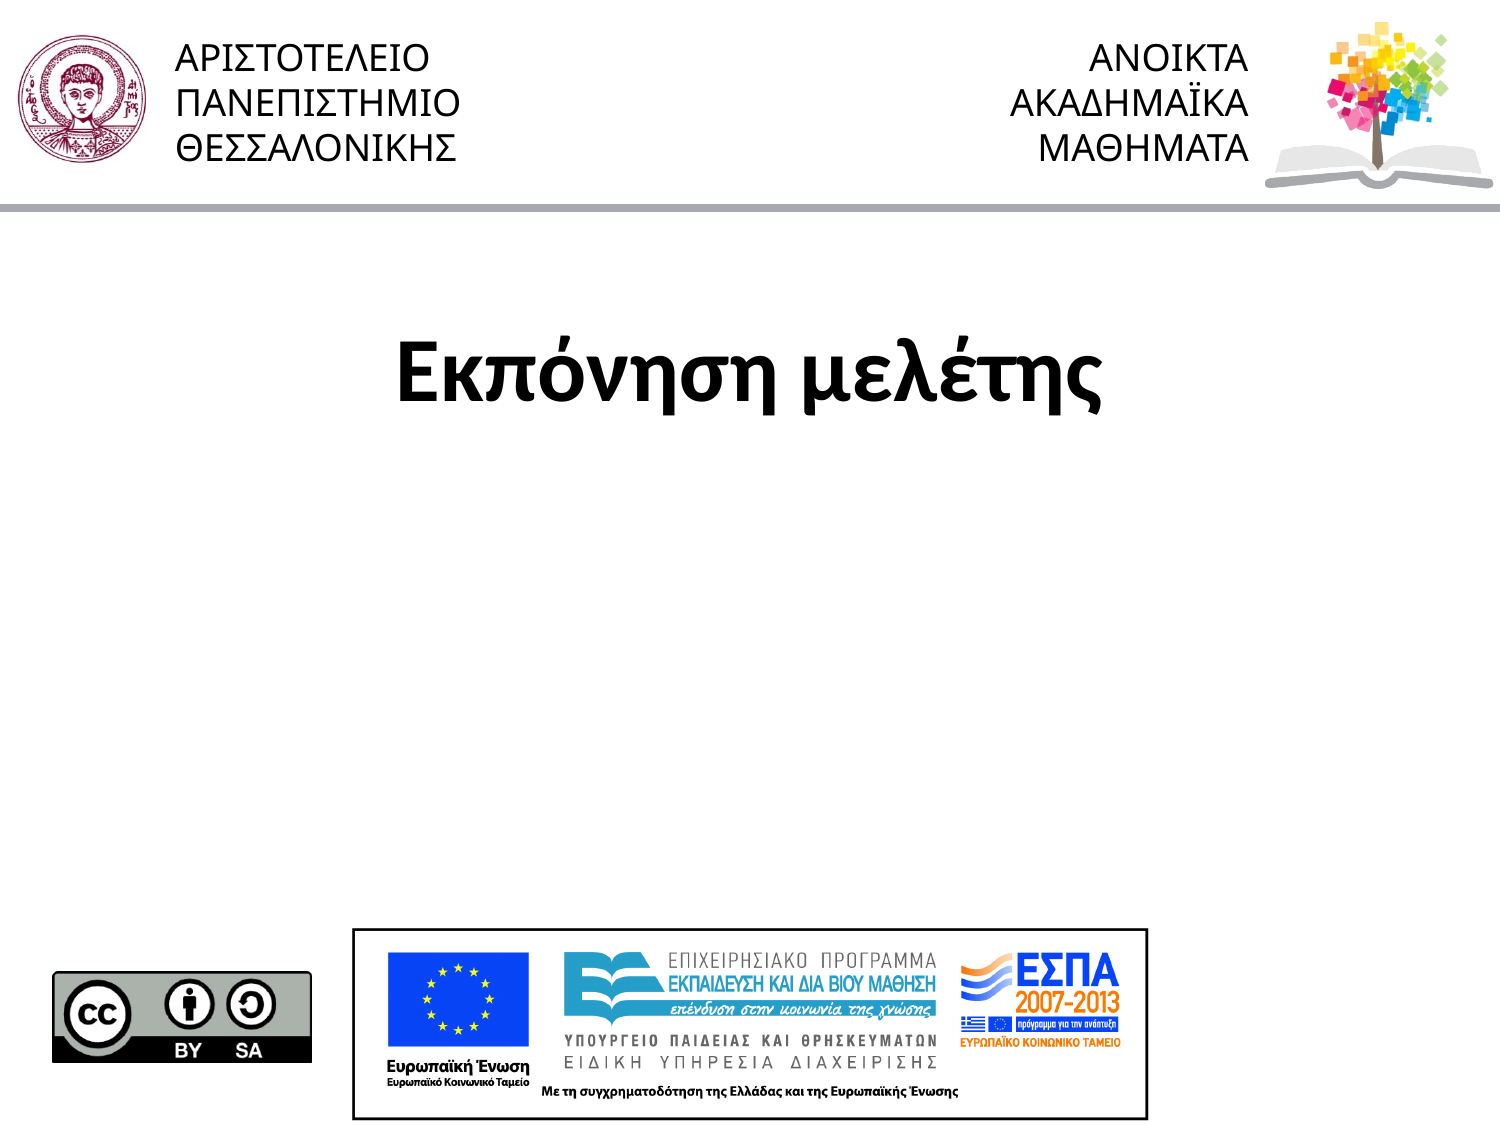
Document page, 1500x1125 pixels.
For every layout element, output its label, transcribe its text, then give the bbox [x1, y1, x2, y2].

picture [1263, 22, 1495, 191]
picture [52, 971, 312, 1063]
picture [17, 34, 146, 163]
picture [346, 922, 1154, 1125]
title Εκπόνηση μελέτης [112, 302, 1388, 551]
